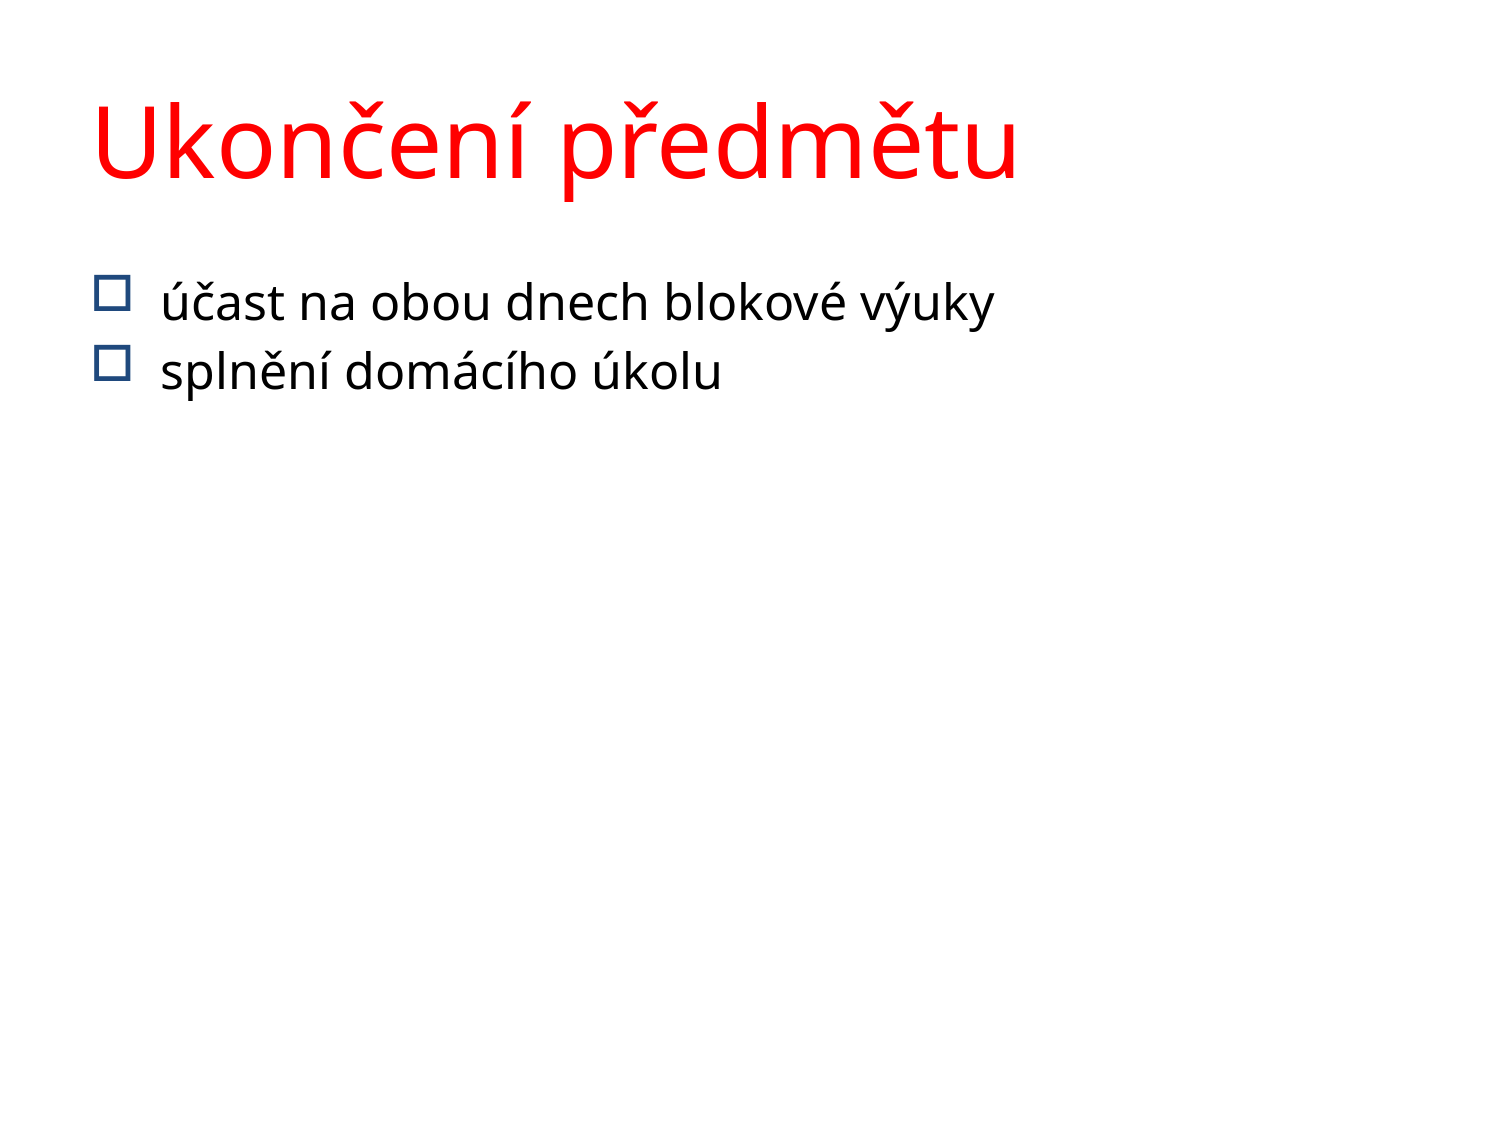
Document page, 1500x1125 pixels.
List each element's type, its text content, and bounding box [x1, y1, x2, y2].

list účast na obou dnech blokové výuky splnění domácího úkolu [75, 262, 1425, 1005]
title Ukončení předmětu [75, 45, 1425, 233]
